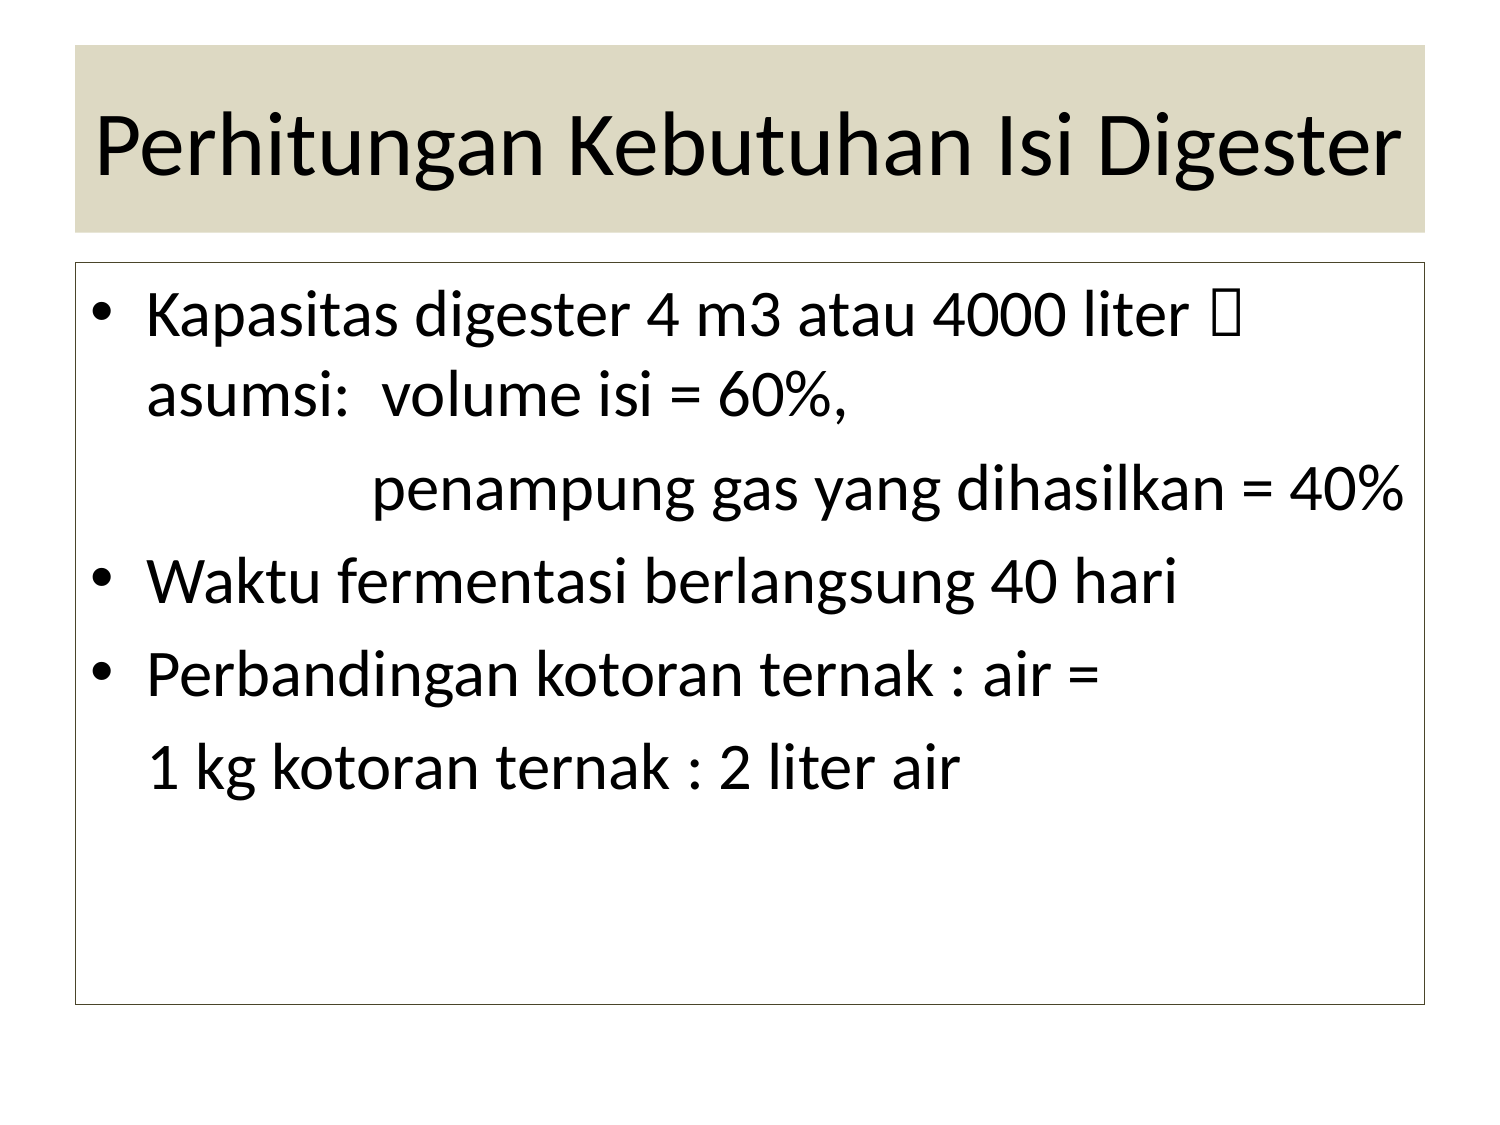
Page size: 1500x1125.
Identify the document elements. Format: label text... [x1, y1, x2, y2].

list Kapasitas digester 4 m3 atau 4000 liter  asumsi: volume isi = 60%, penampung gas yang dihasilkan = 40% Waktu fermentasi berlangsung 40 hari Perbandingan kotoran ternak : air = 1 kg kotoran ternak : 2 liter air [75, 262, 1425, 1005]
title Perhitungan Kebutuhan Isi Digester [75, 45, 1425, 233]
